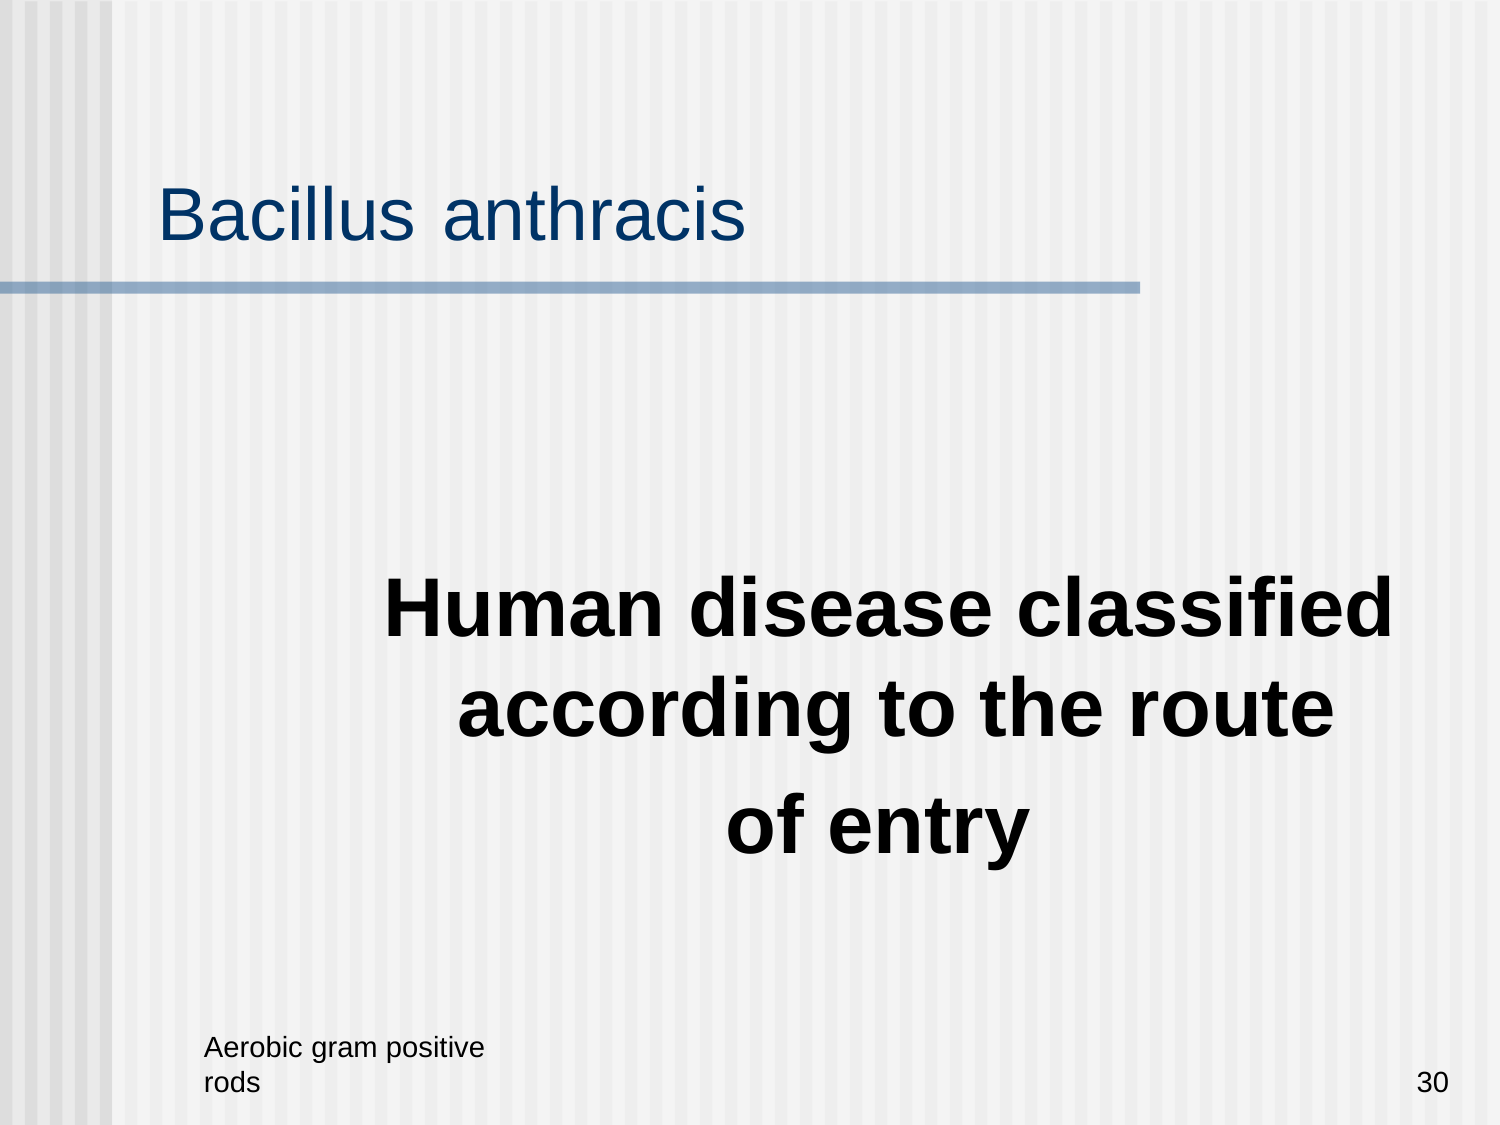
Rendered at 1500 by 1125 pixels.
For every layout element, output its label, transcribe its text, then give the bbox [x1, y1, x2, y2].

slide_number 30 [1151, 1031, 1465, 1107]
list Human disease classified according to the route of entry [149, 312, 1481, 1000]
slide_number Aerobic gram positive rods [188, 1031, 502, 1107]
title Bacillus anthracis [142, 87, 1482, 267]
